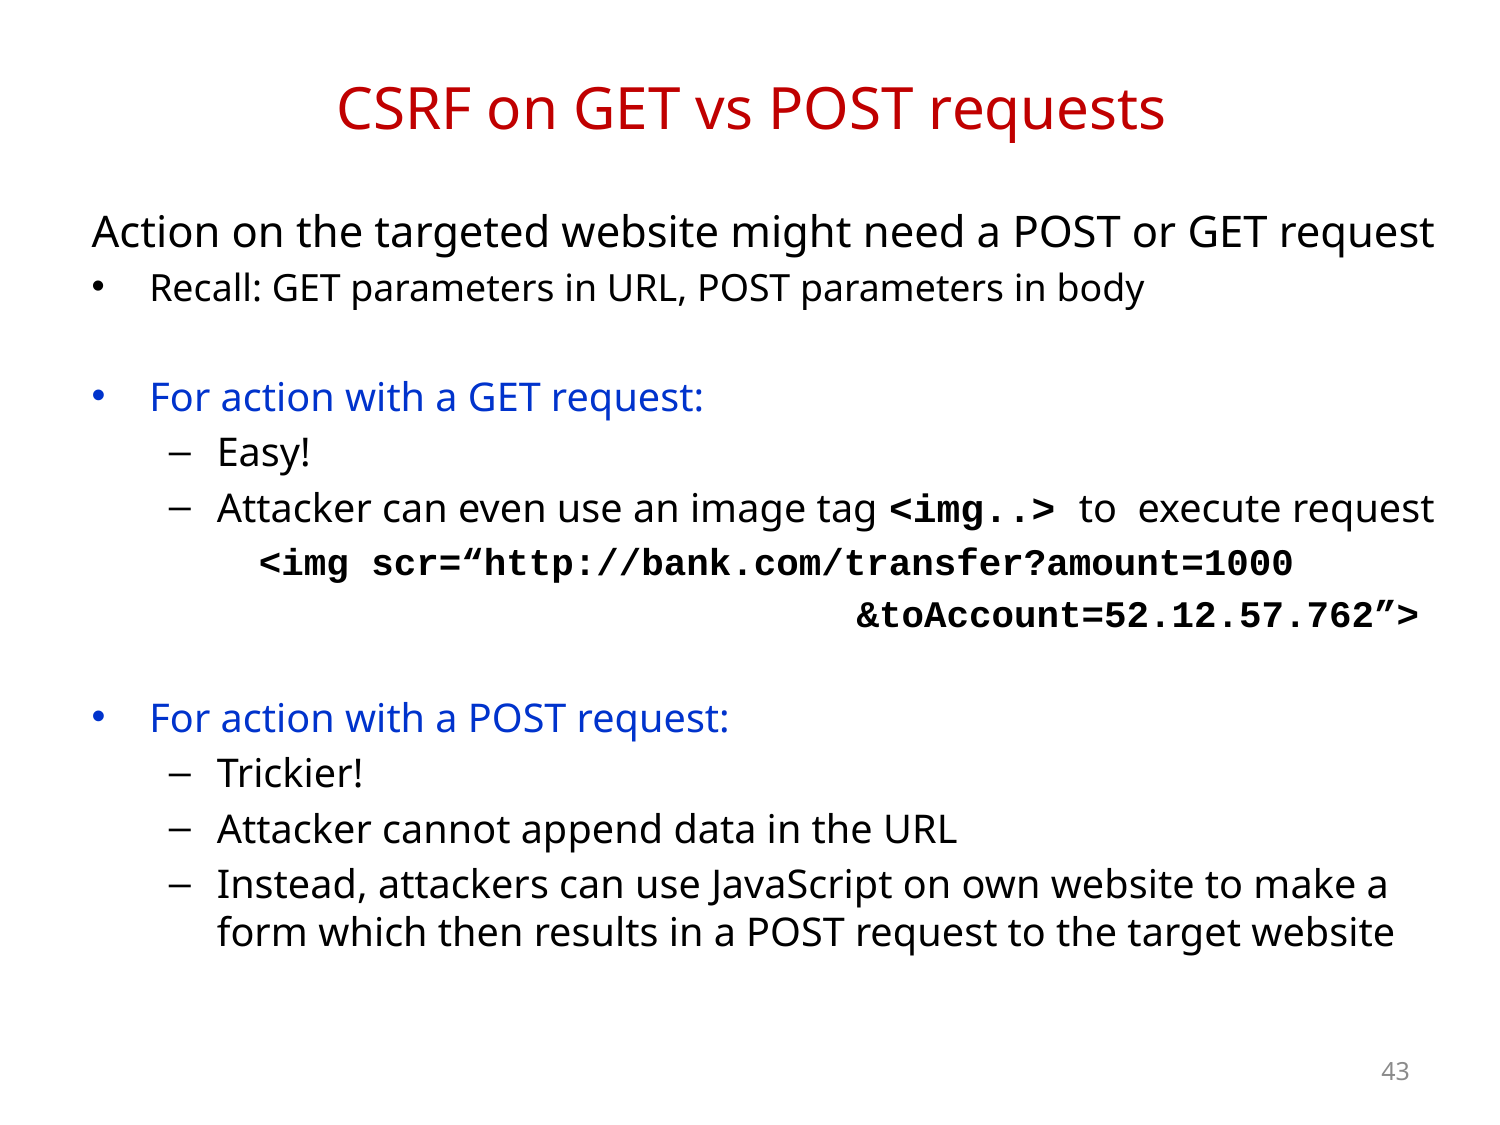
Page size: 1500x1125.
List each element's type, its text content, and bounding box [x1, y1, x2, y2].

list Action on the targeted website might need a POST or GET request Recall: GET parameters in URL, POST parameters in body For action with a GET request: Easy! Attacker can even use an image tag <img..> to execute request <img scr=“http://bank.com/transfer?amount=1000 &toAccount=52.12.57.762”> For action with a POST request: Trickier! Attacker cannot append data in the URL Instead, attackers can use JavaScript on own website to make a form which then results in a POST request to the target website [76, 196, 1459, 994]
slide_number 43 [1074, 1042, 1425, 1103]
title CSRF on GET vs POST requests [76, 30, 1427, 183]
